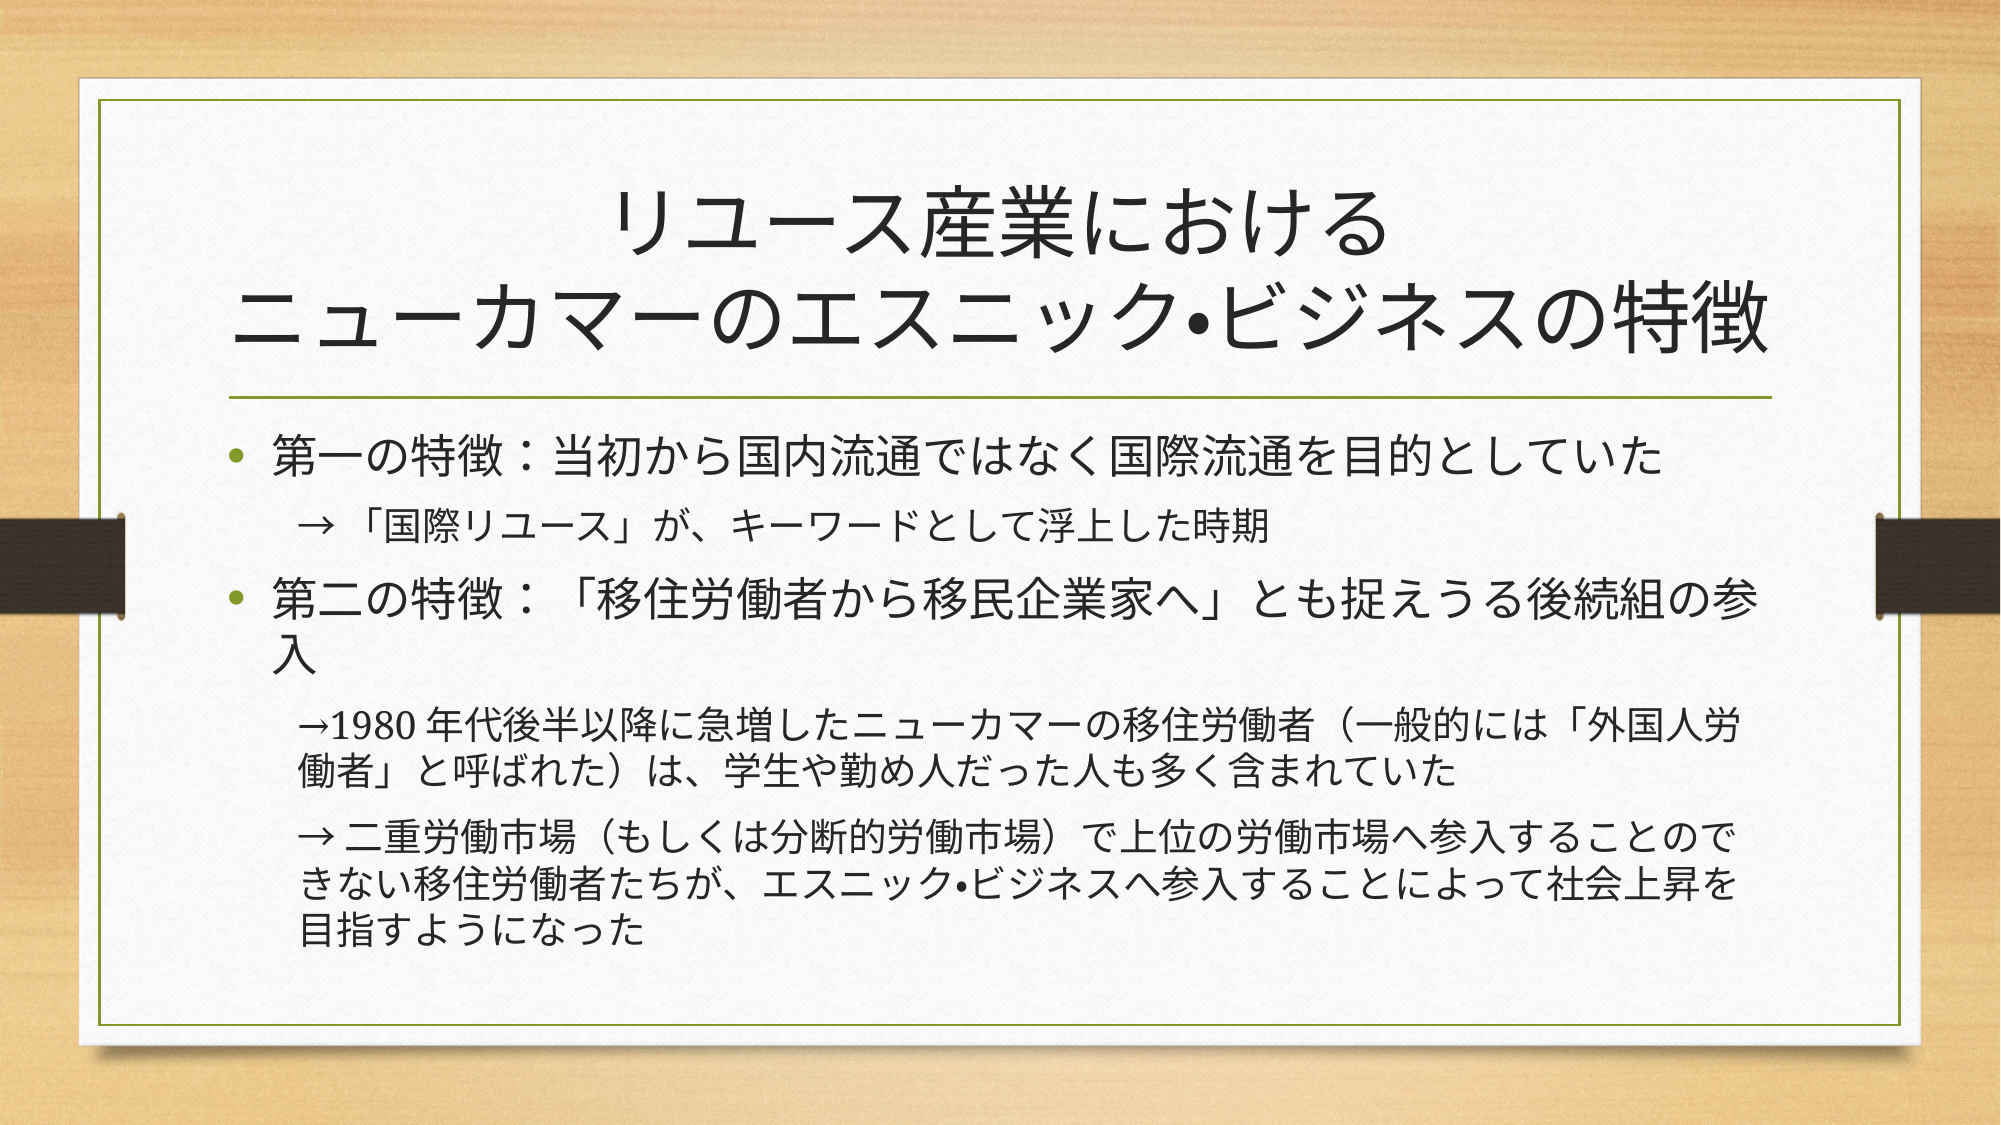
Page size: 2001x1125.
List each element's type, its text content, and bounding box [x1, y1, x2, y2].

title リユース産業における ニューカマーのエスニック・ビジネスの特徴 [212, 161, 1788, 375]
picture [0, 0, 2001, 1125]
list 第一の特徴：当初から国内流通ではなく国際流通を目的としていた →「国際リユース」が、キーワードとして浮上した時期 第二の特徴：「移住労働者から移民企業家へ」とも捉えうる後続組の参入 →1980年代後半以降に急増したニューカマーの移住労働者（一般的には「外国人労働者」と呼ばれた）は、学生や勤め人だった人も多く含まれていた →二重労働市場（もしくは分断的労働市場）で上位の労働市場へ参入することのできない移住労働者たちが、エスニック・ビジネスへ参入することによって社会上昇を目指すようになった [212, 419, 1788, 964]
